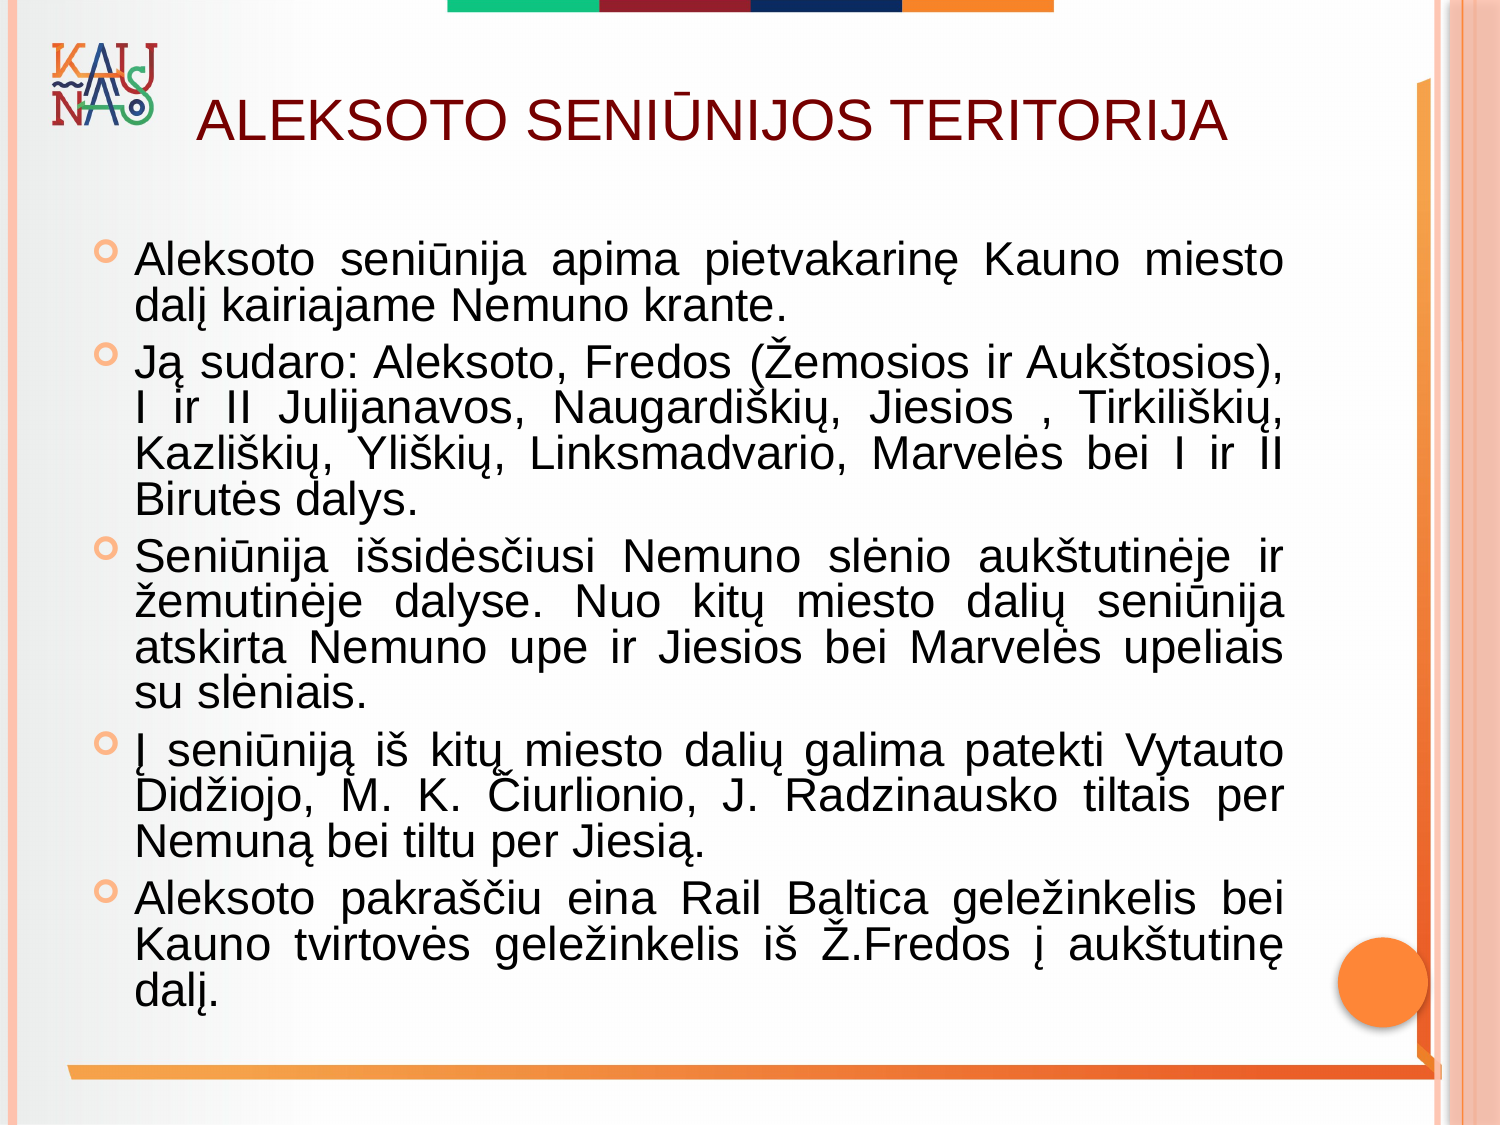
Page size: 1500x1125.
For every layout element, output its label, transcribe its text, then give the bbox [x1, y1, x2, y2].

title Aleksoto seniūnijos teritorija [100, 0, 1326, 160]
list Aleksoto seniūnija apima pietvakarinę Kauno miesto dalį kairiajame Nemuno krante. Ją sudaro: Aleksoto, Fredos (Žemosios ir Aukštosios), I ir II Julijanavos, Naugardiškių, Jiesios , Tirkiliškių, Kazliškių, Yliškių, Linksmadvario, Marvelės bei I ir II Birutės dalys. Seniūnija išsidėsčiusi Nemuno slėnio aukštutinėje ir žemutinėje dalyse. Nuo kitų miesto dalių seniūnija atskirta Nemuno upe ir Jiesios bei Marvelės upeliais su slėniais. Į seniūniją iš kitų miesto dalių galima patekti Vytauto Didžiojo, M. K. Čiurlionio, J. Radzinausko tiltais per Nemuną bei tiltu per Jiesią. Aleksoto pakraščiu eina Rail Baltica geležinkelis bei Kauno tvirtovės geležinkelis iš Ž.Fredos į aukštutinę dalį. [76, 231, 1302, 1032]
picture [1441, 0, 1449, 1125]
picture [18, 0, 1434, 1125]
picture [0, 0, 7, 1125]
